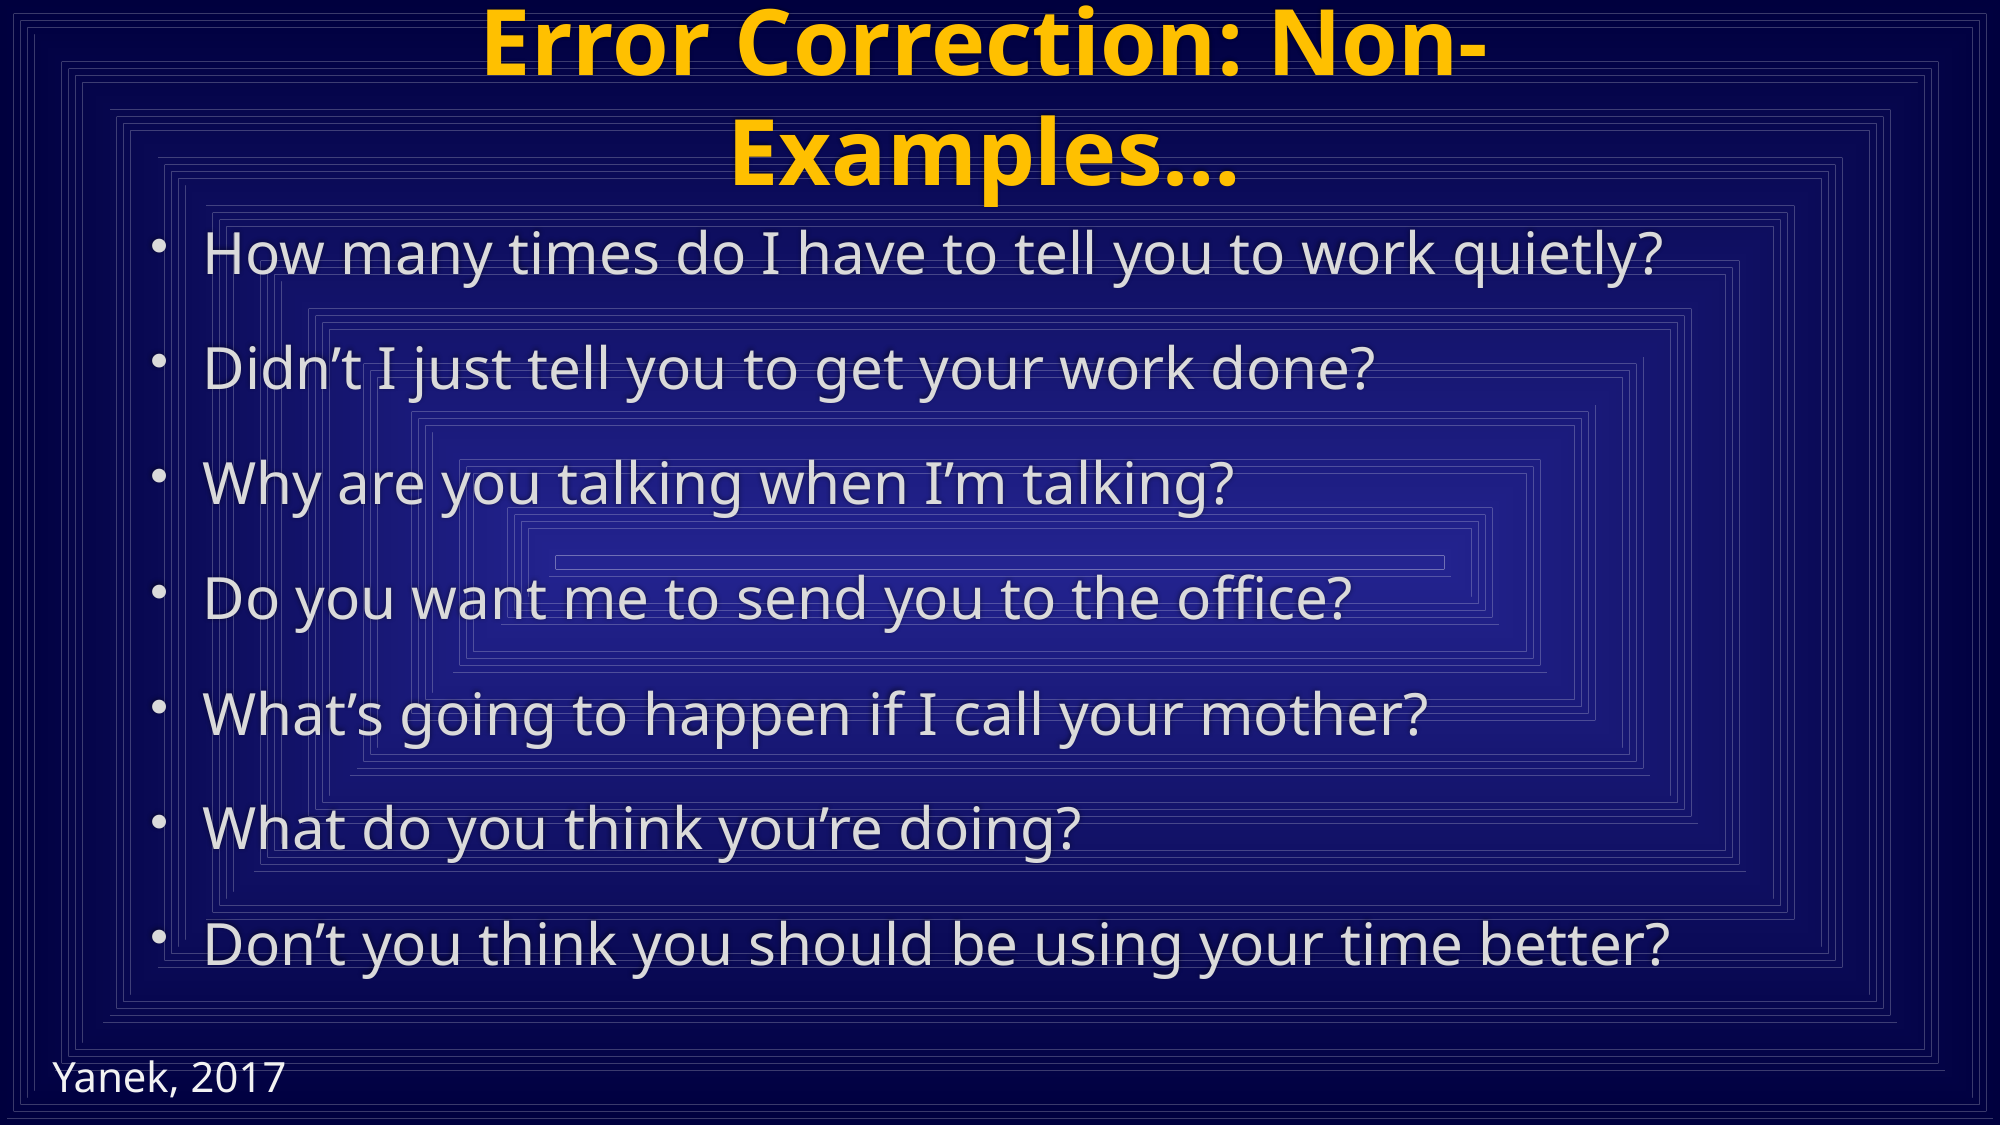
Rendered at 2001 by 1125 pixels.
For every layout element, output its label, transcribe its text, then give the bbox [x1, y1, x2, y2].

title Error Correction: Non-Examples… [218, 0, 1750, 183]
list How many times do I have to tell you to work quietly? Didn’t I just tell you to get your work done? Why are you talking when I’m talking? Do you want me to send you to the office? What’s going to happen if I call your mother? What do you think you’re doing? Don’t you think you should be using your time better? [131, 187, 1943, 1125]
footer Yanek, 2017 [37, 1046, 1132, 1107]
